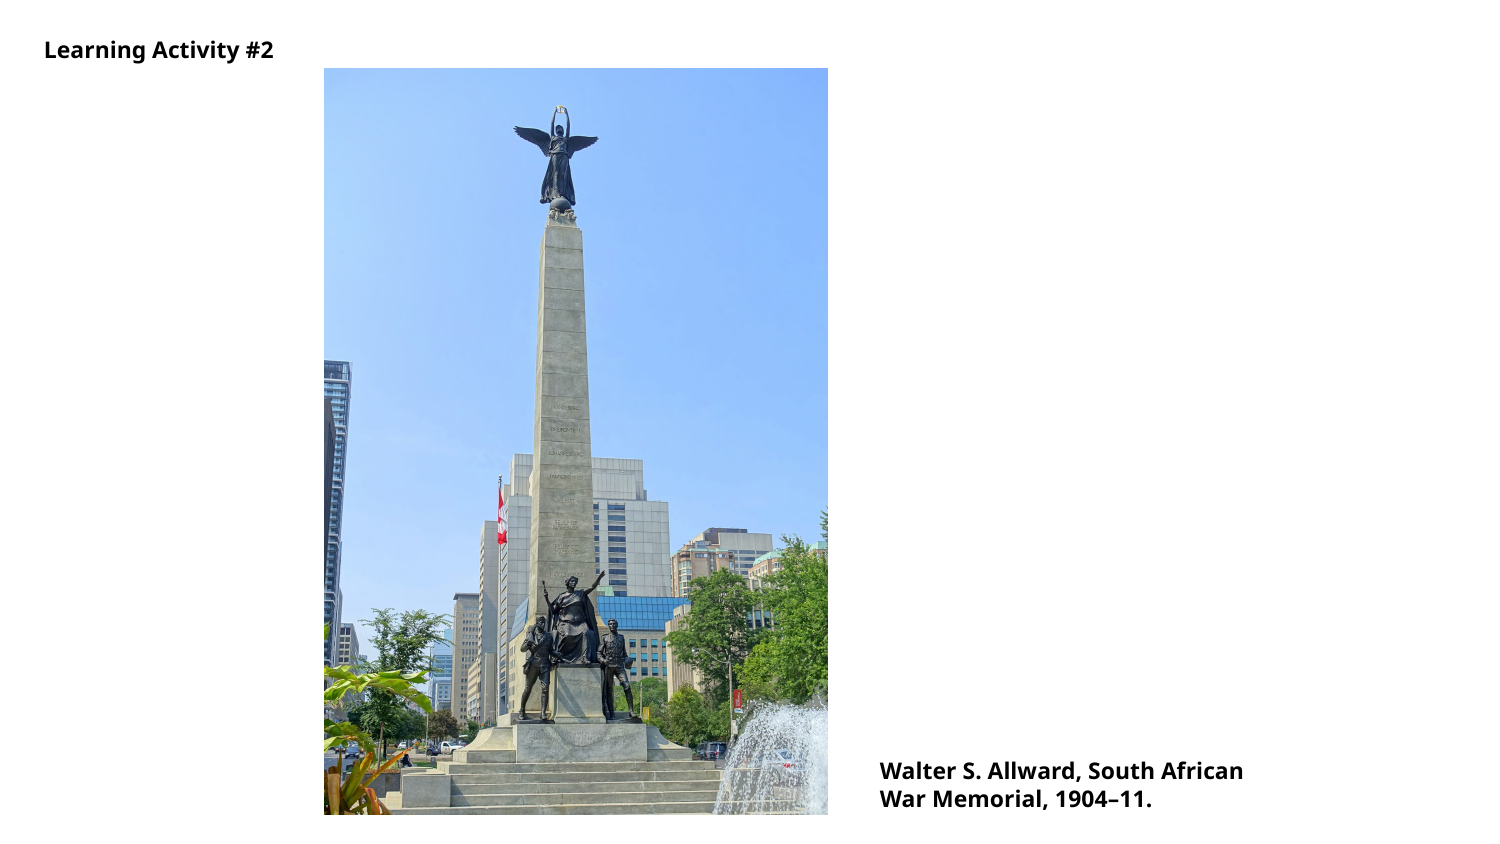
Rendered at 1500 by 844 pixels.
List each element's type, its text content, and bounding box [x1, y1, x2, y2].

text_box Walter S. Allward, South African War Memorial, 1904–11. [865, 741, 1500, 827]
text_box Learning Activity #2 [28, 16, 453, 78]
picture [323, 68, 828, 815]
